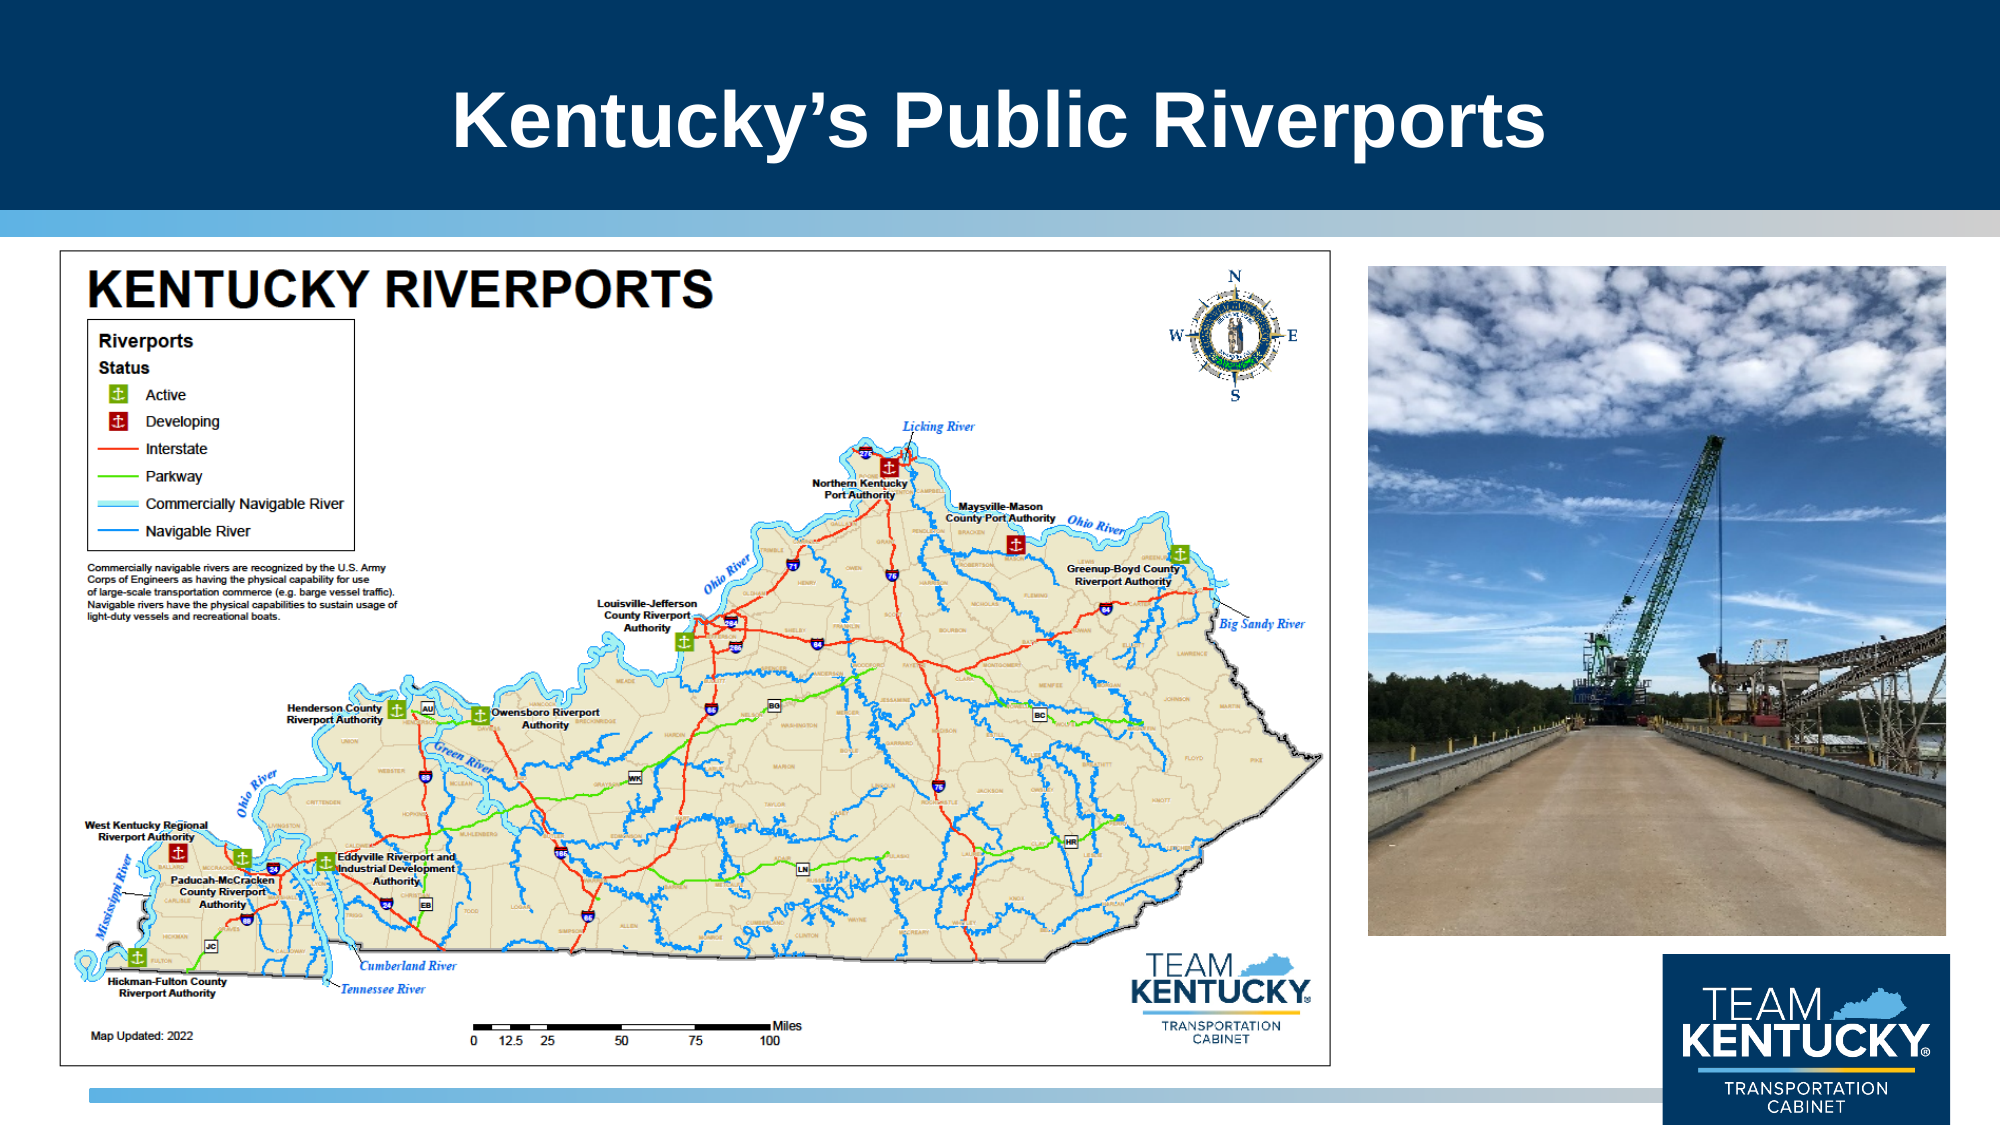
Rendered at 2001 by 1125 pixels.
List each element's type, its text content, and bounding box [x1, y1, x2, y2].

title Kentucky’s Public Riverports [0, 32, 2000, 212]
picture [1673, 974, 1938, 1125]
picture [1368, 266, 1947, 936]
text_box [46, 243, 1337, 1079]
